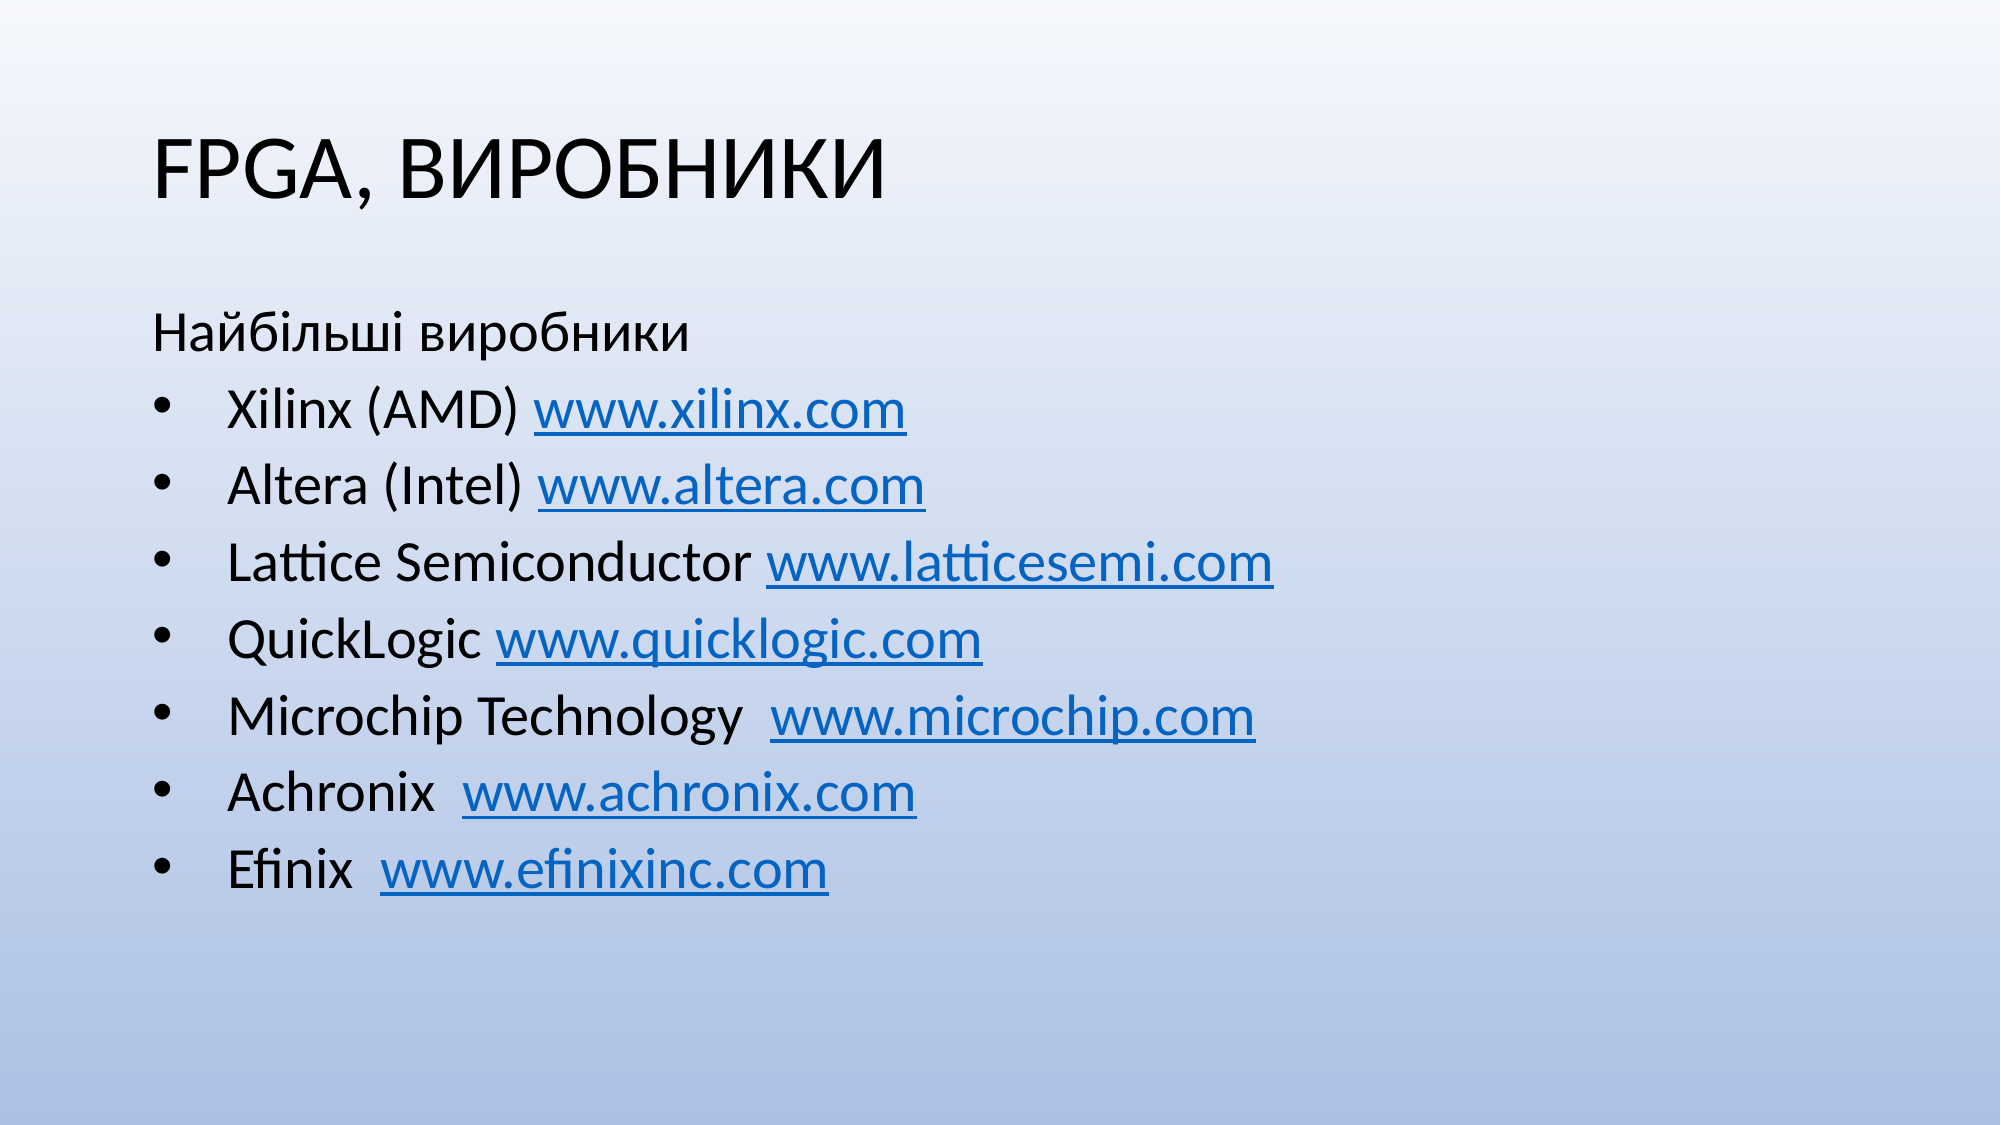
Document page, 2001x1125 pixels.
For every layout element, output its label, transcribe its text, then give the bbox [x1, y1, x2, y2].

title FPGA, ВИРОБНИКИ [137, 59, 1863, 278]
list Найбільші виробники Xilinx (AMD) www.xilinx.com Altera (Intel) www.altera.com Lattice Semiconductor www.latticesemi.com QuickLogic www.quicklogic.com Microchip Technology www.microchip.com Achronix www.achronix.com Efinix www.efinixinc.com [137, 299, 1863, 1014]
